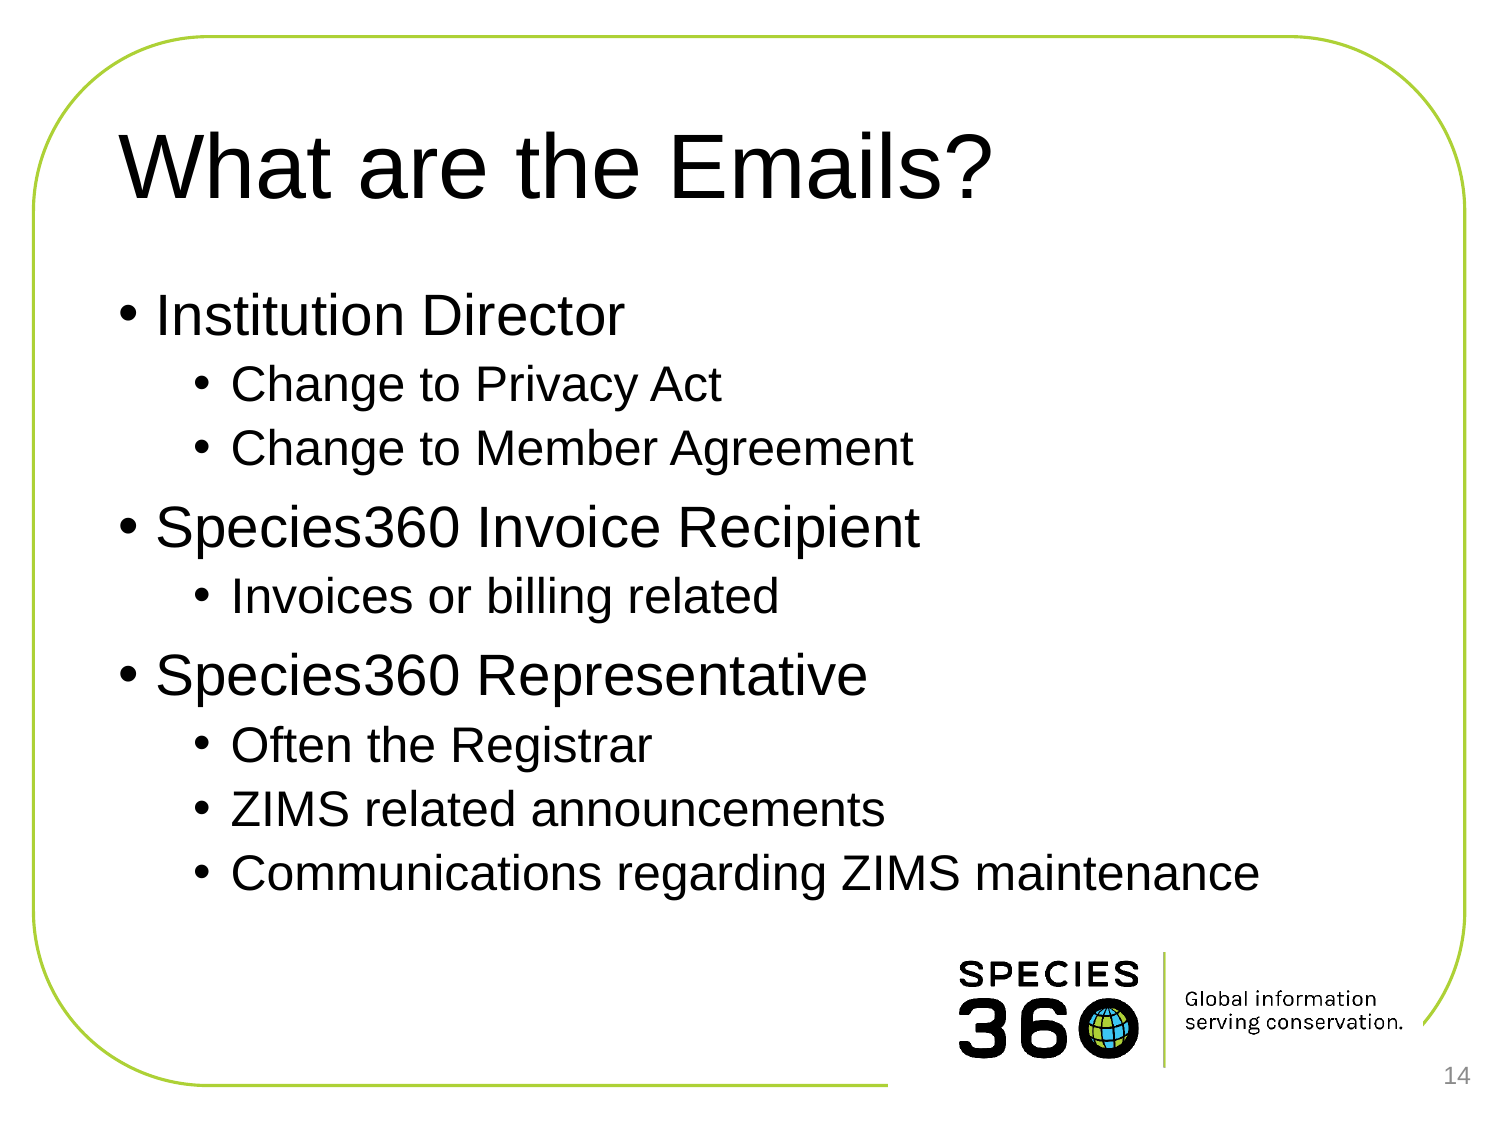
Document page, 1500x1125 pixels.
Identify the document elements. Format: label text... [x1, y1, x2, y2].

picture [954, 944, 1407, 1075]
list Institution Director Change to Privacy Act Change to Member Agreement Species360 Invoice Recipient Invoices or billing related Species360 Representative Often the Registrar ZIMS related announcements Communications regarding ZIMS maintenance [103, 277, 1397, 992]
slide_number 14 [1148, 1044, 1487, 1105]
title What are the Emails? [103, 59, 1397, 277]
